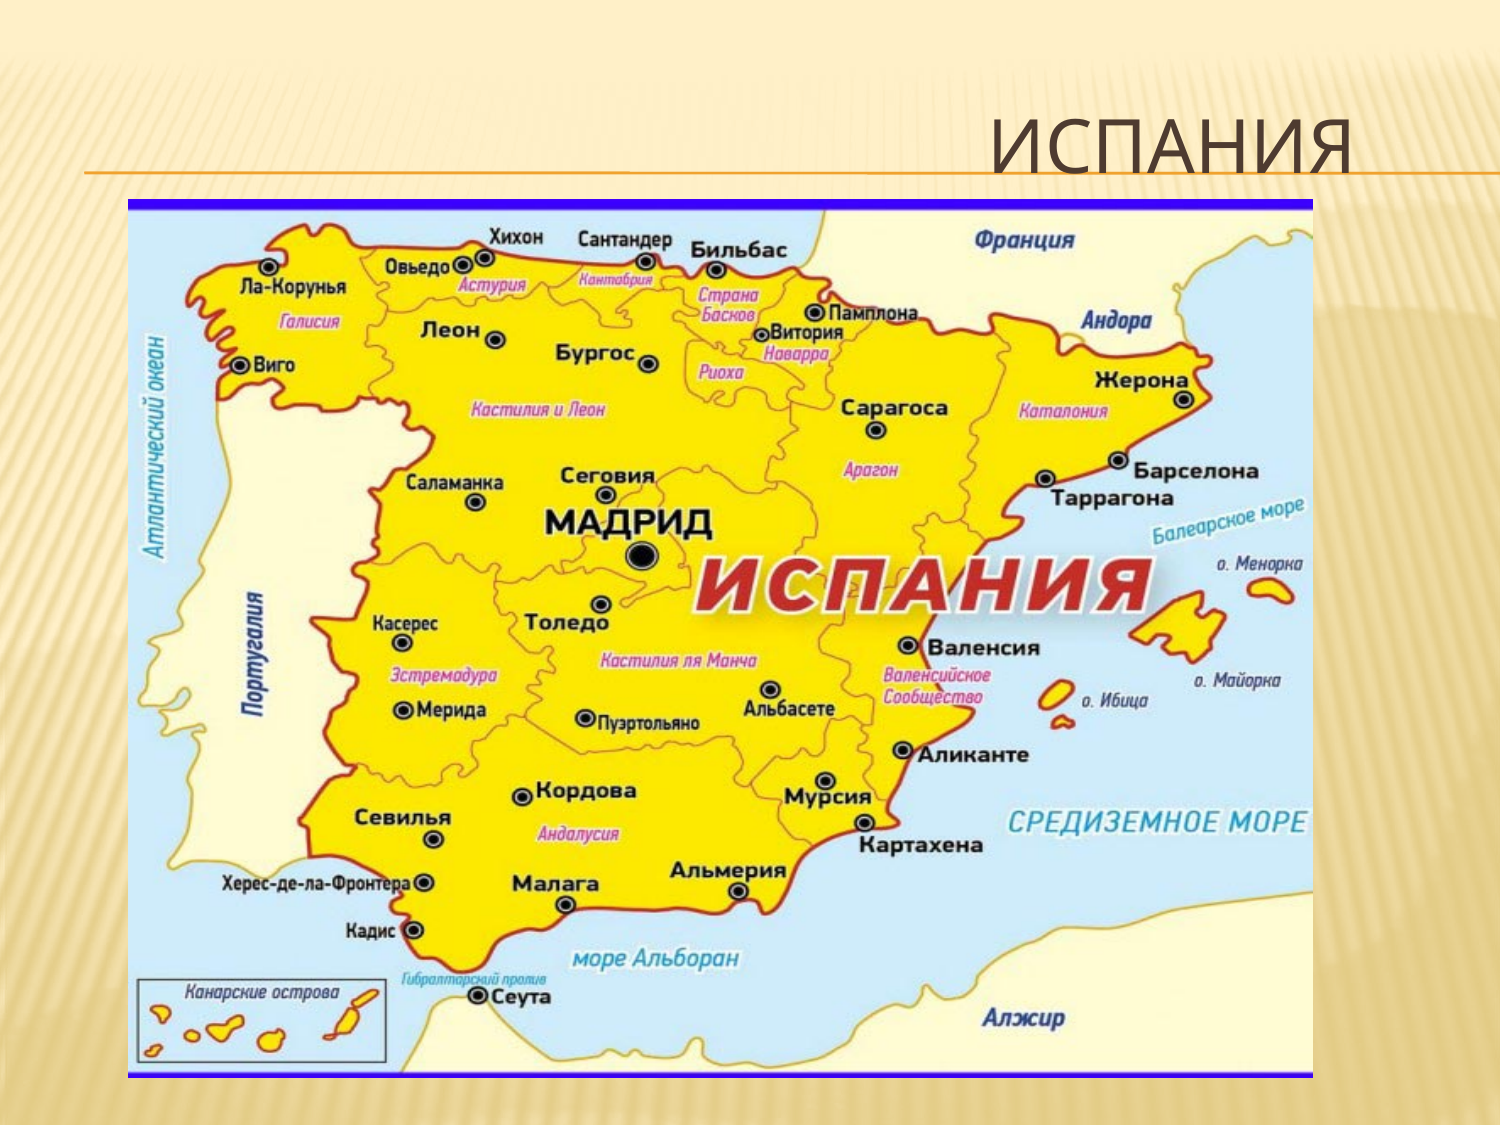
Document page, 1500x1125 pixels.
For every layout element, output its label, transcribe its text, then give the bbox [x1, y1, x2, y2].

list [128, 198, 1313, 1079]
title Испания [972, 75, 1475, 213]
